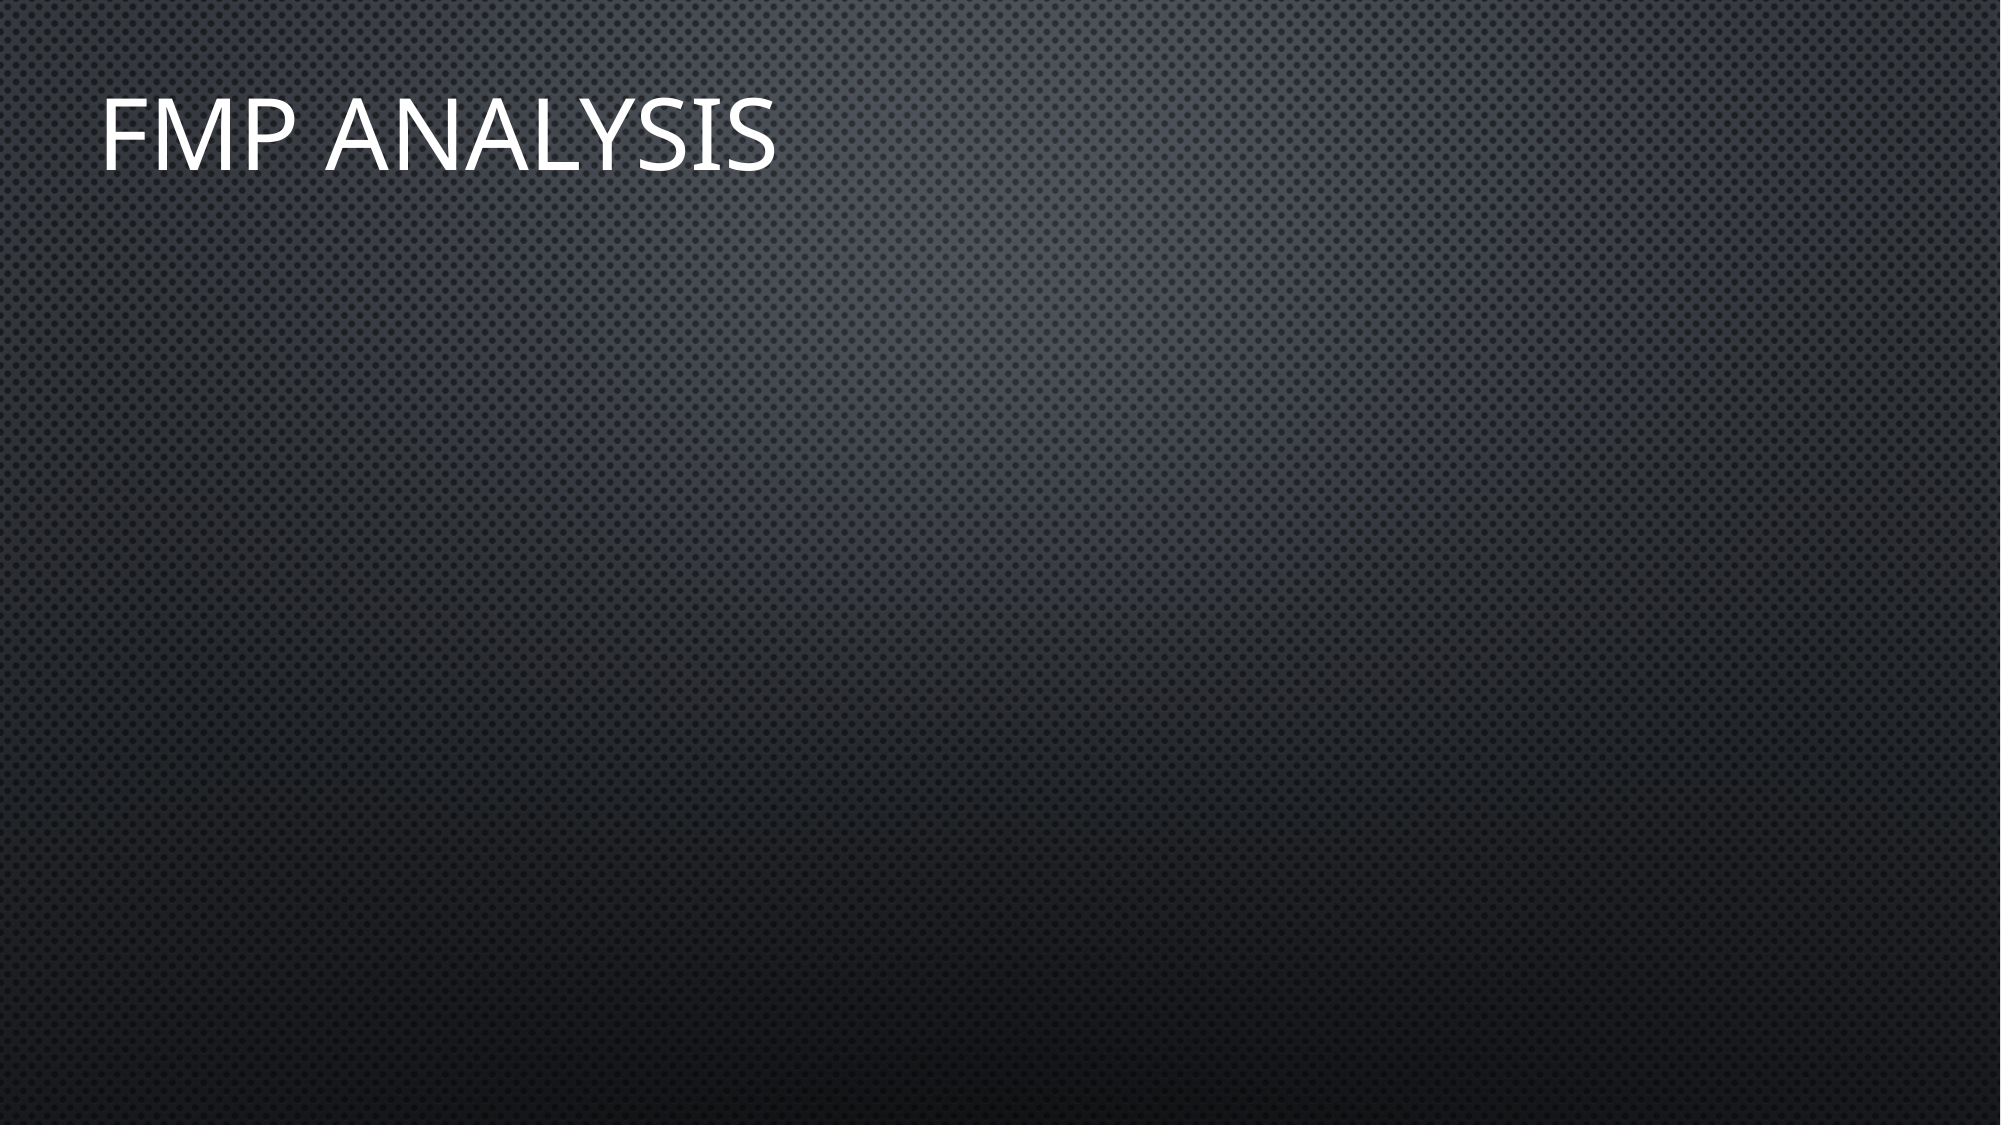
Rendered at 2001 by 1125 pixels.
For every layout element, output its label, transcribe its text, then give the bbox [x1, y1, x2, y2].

title Fmp Analysis [0, 4, 904, 198]
